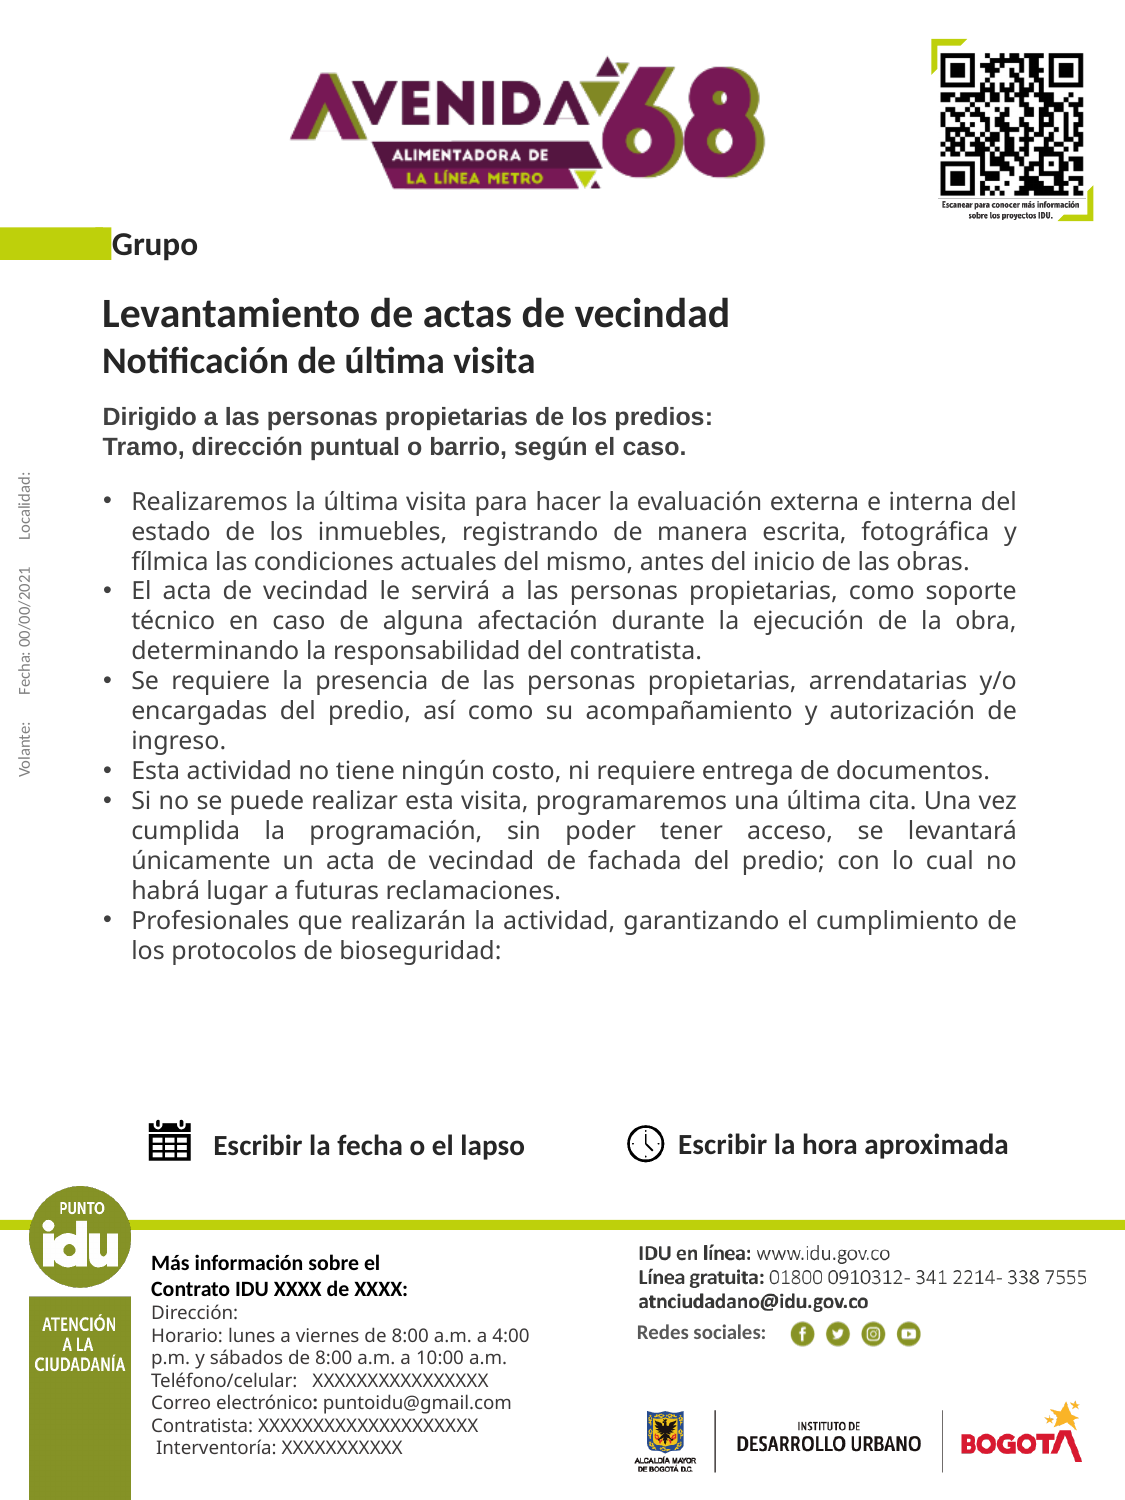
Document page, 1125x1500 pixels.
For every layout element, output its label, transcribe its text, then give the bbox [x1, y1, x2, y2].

picture [29, 1186, 131, 1500]
text_box Dirigido a las personas propietarias de los predios: Tramo, dirección puntual o barrio, según el caso. [87, 392, 1033, 468]
text_box Más información sobre el Contrato IDU XXXX de XXXX: Dirección: Horario: lunes a viernes de 8:00 a.m. a 4:00 p.m. y sábados de 8:00 a.m. a 10:00 a.m. Teléfono/celular: XXXXXXXXXXXXXXXX Correo electrónico: puntoidu@gmail.com Contratista: XXXXXXXXXXXXXXXXXXXX Interventoría: XXXXXXXXXXX [136, 1241, 579, 1488]
text_box Levantamiento de actas de vecindad Notificación de última visita [87, 278, 1033, 389]
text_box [622, 1117, 1125, 1169]
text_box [140, 1111, 747, 1170]
picture [268, 29, 792, 214]
text_box Realizaremos la última visita para hacer la evaluación externa e interna del estado de los inmuebles, registrando de manera escrita, fotográfica y fílmica las condiciones actuales del mismo, antes del inicio de las obras. El acta de vecindad le servirá a las personas propietarias, como soporte técnico en caso de alguna afectación durante la ejecución de la obra, determinando la responsabilidad del contratista. Se requiere la presencia de las personas propietarias, arrendatarias y/o encargadas del predio, así como su acompañamiento y autorización de ingreso. Esta actividad no tiene ningún costo, ni requiere entrega de documentos. Si no se puede realizar esta visita, programaremos una última cita. Una vez cumplida la programación, sin poder tener acceso, se levantará únicamente un acta de vecindad de fachada del predio; con lo cual no habrá lugar a futuras reclamaciones. Profesionales que realizarán la actividad, garantizando el cumplimiento de los protocolos de bioseguridad: [88, 477, 1033, 972]
picture [938, 50, 1086, 220]
picture [612, 1378, 1125, 1500]
text_box Volante: Fecha: 00/00/2021 Localidad: [5, 36, 71, 793]
text_box Grupo [97, 214, 1074, 270]
picture [613, 1220, 1125, 1371]
